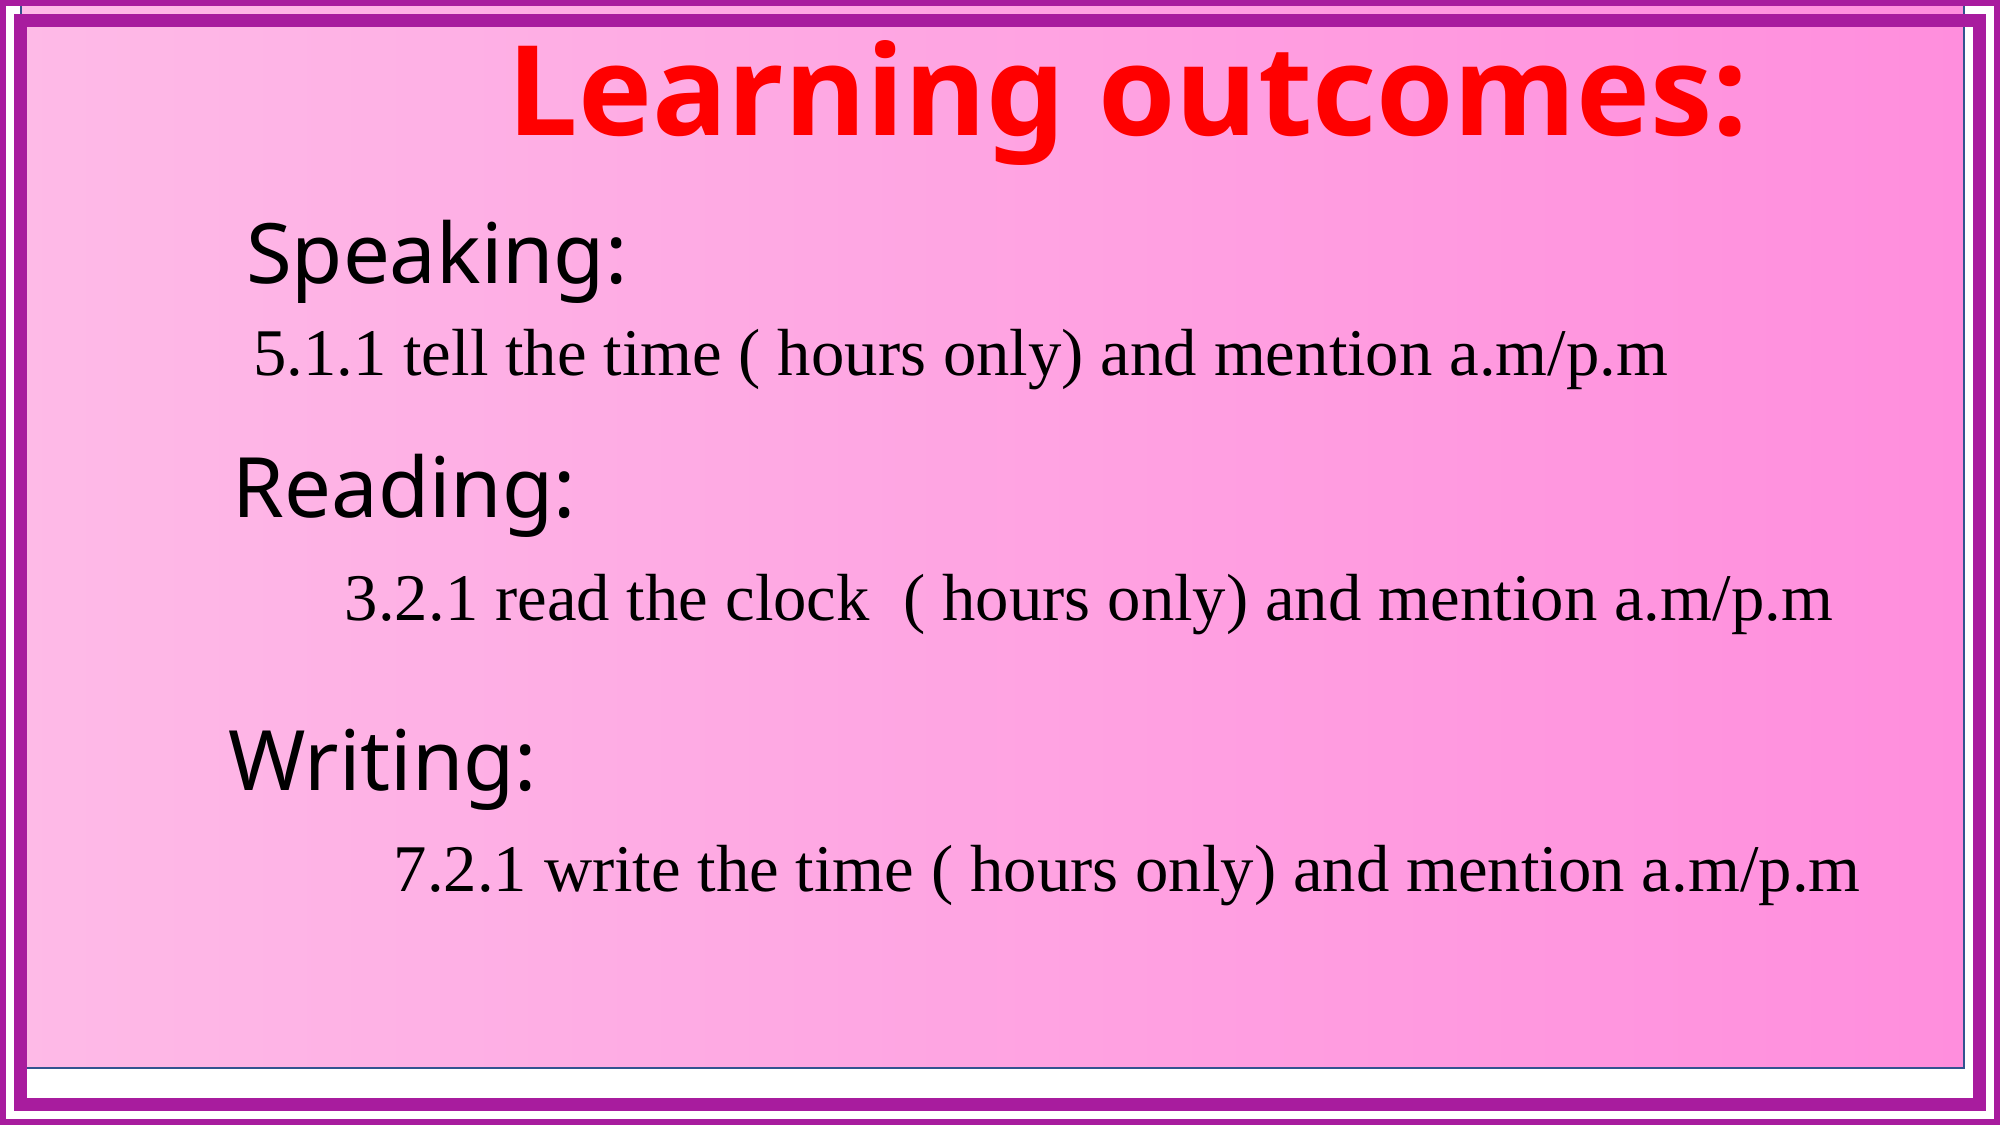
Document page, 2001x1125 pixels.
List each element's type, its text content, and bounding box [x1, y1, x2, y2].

text_box [22, 22, 1965, 1069]
text_box Writing: [35, 689, 731, 826]
text_box Reading: [56, 415, 752, 553]
text_box Speaking: [89, 182, 785, 320]
text_box [0, 0, 2000, 1125]
text_box 7.2.1 write the time ( hours only) and mention a.m/p.m [271, 801, 1986, 929]
text_box Learning outcomes: [403, 22, 1854, 154]
text_box 3.2.1 read the clock ( hours only) and mention a.m/p.m [237, 525, 1944, 663]
text_box 5.1.1 tell the time ( hours only) and mention a.m/p.m [237, 280, 1687, 417]
